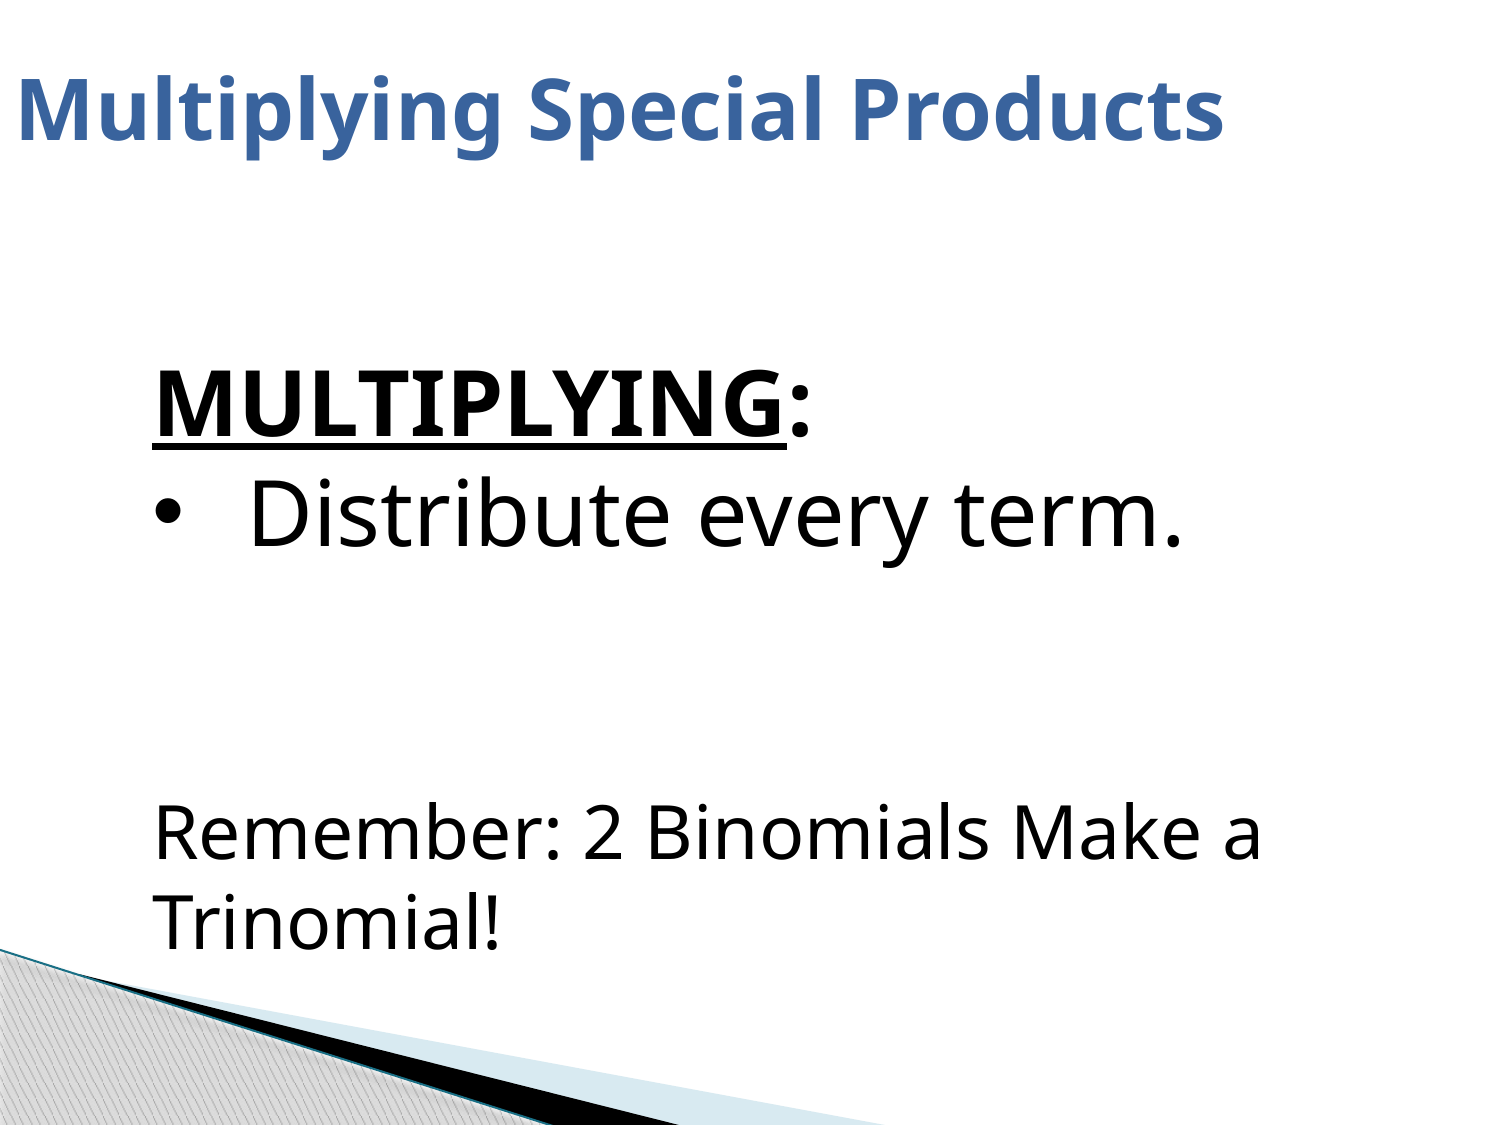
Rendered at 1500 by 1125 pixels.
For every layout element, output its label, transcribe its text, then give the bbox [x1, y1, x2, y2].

text_box MULTIPLYING: Distribute every term. Remember: 2 Binomials Make a Trinomial! [137, 337, 1500, 972]
title Multiplying Special Products [0, 12, 1350, 200]
